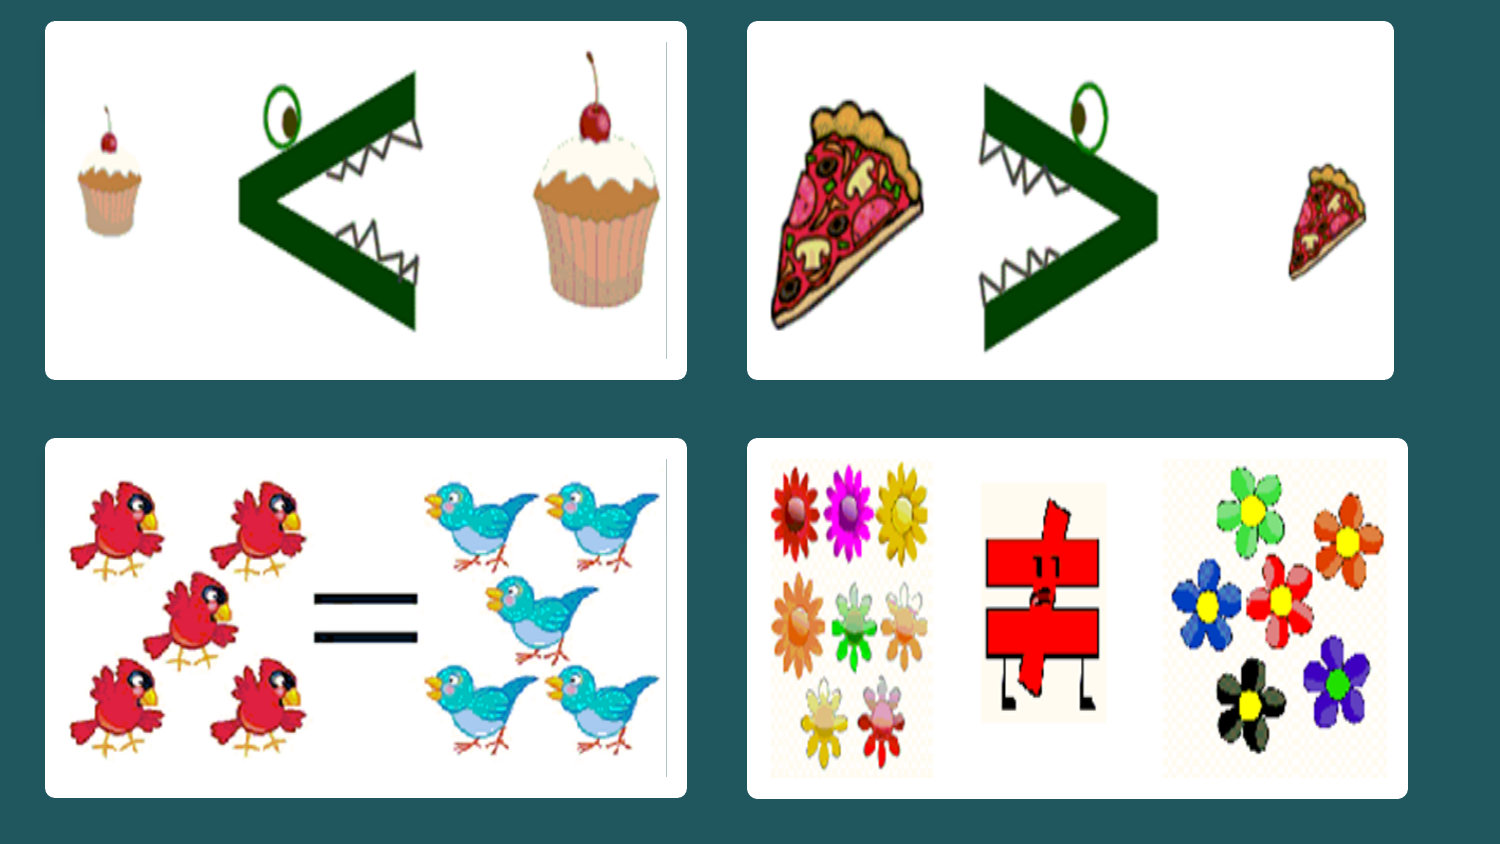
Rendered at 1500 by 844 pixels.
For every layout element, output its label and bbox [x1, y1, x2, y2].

picture [768, 458, 1387, 778]
picture [65, 458, 667, 778]
picture [768, 41, 1374, 360]
picture [65, 41, 667, 360]
